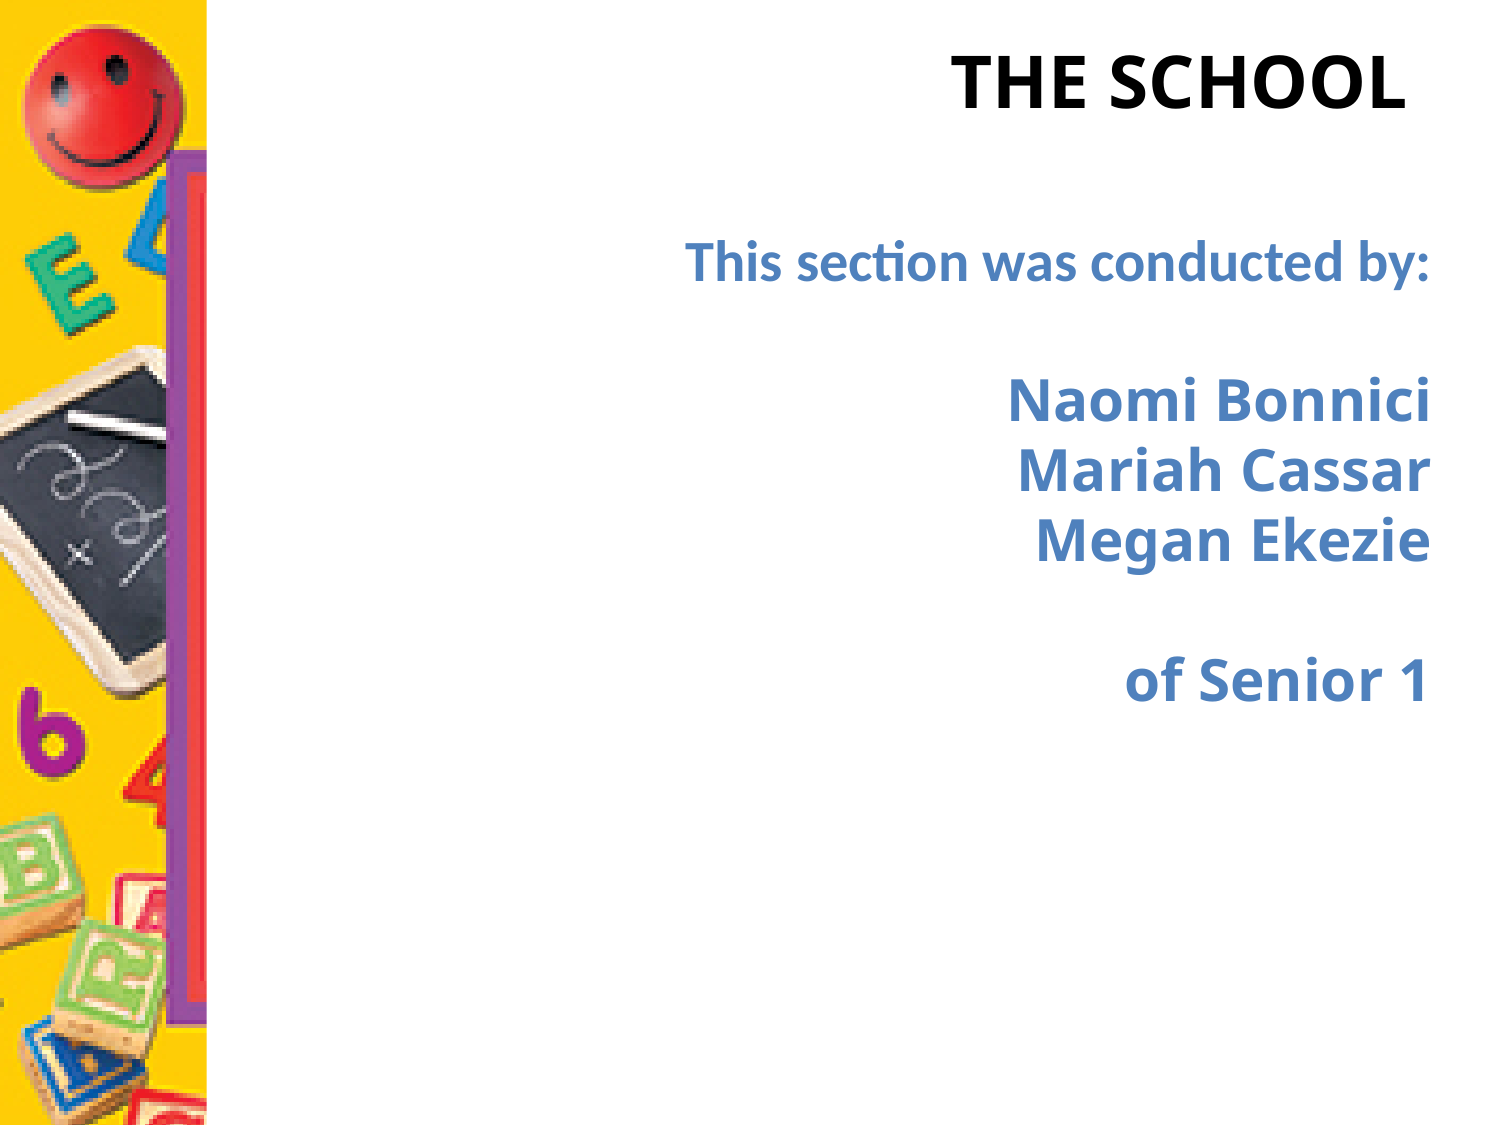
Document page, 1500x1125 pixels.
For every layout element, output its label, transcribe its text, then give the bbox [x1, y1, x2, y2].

text_box This section was conducted by: Naomi Bonnici Mariah Cassar Megan Ekezie of Senior 1 [430, 146, 1447, 721]
picture [0, 0, 207, 1125]
